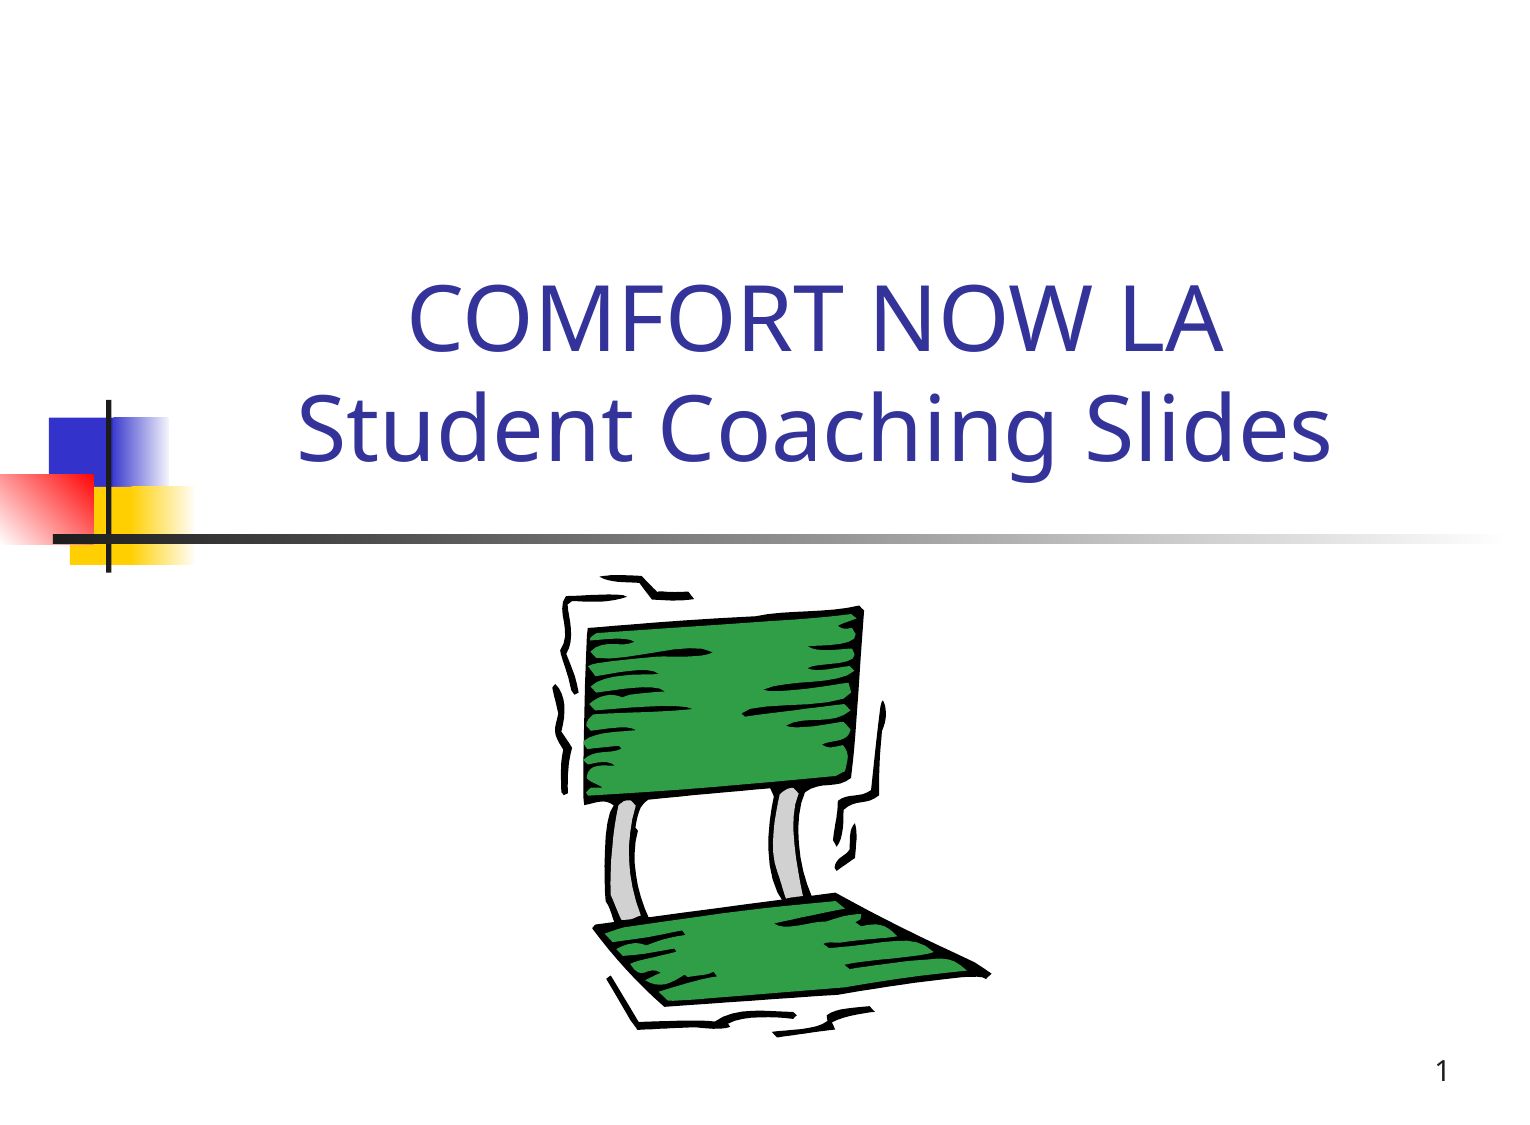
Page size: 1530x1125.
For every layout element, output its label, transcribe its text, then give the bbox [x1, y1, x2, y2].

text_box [552, 574, 992, 1038]
title COMFORT NOW LA Student Coaching Slides [165, 237, 1467, 488]
slide_number 1 [1147, 1024, 1467, 1101]
